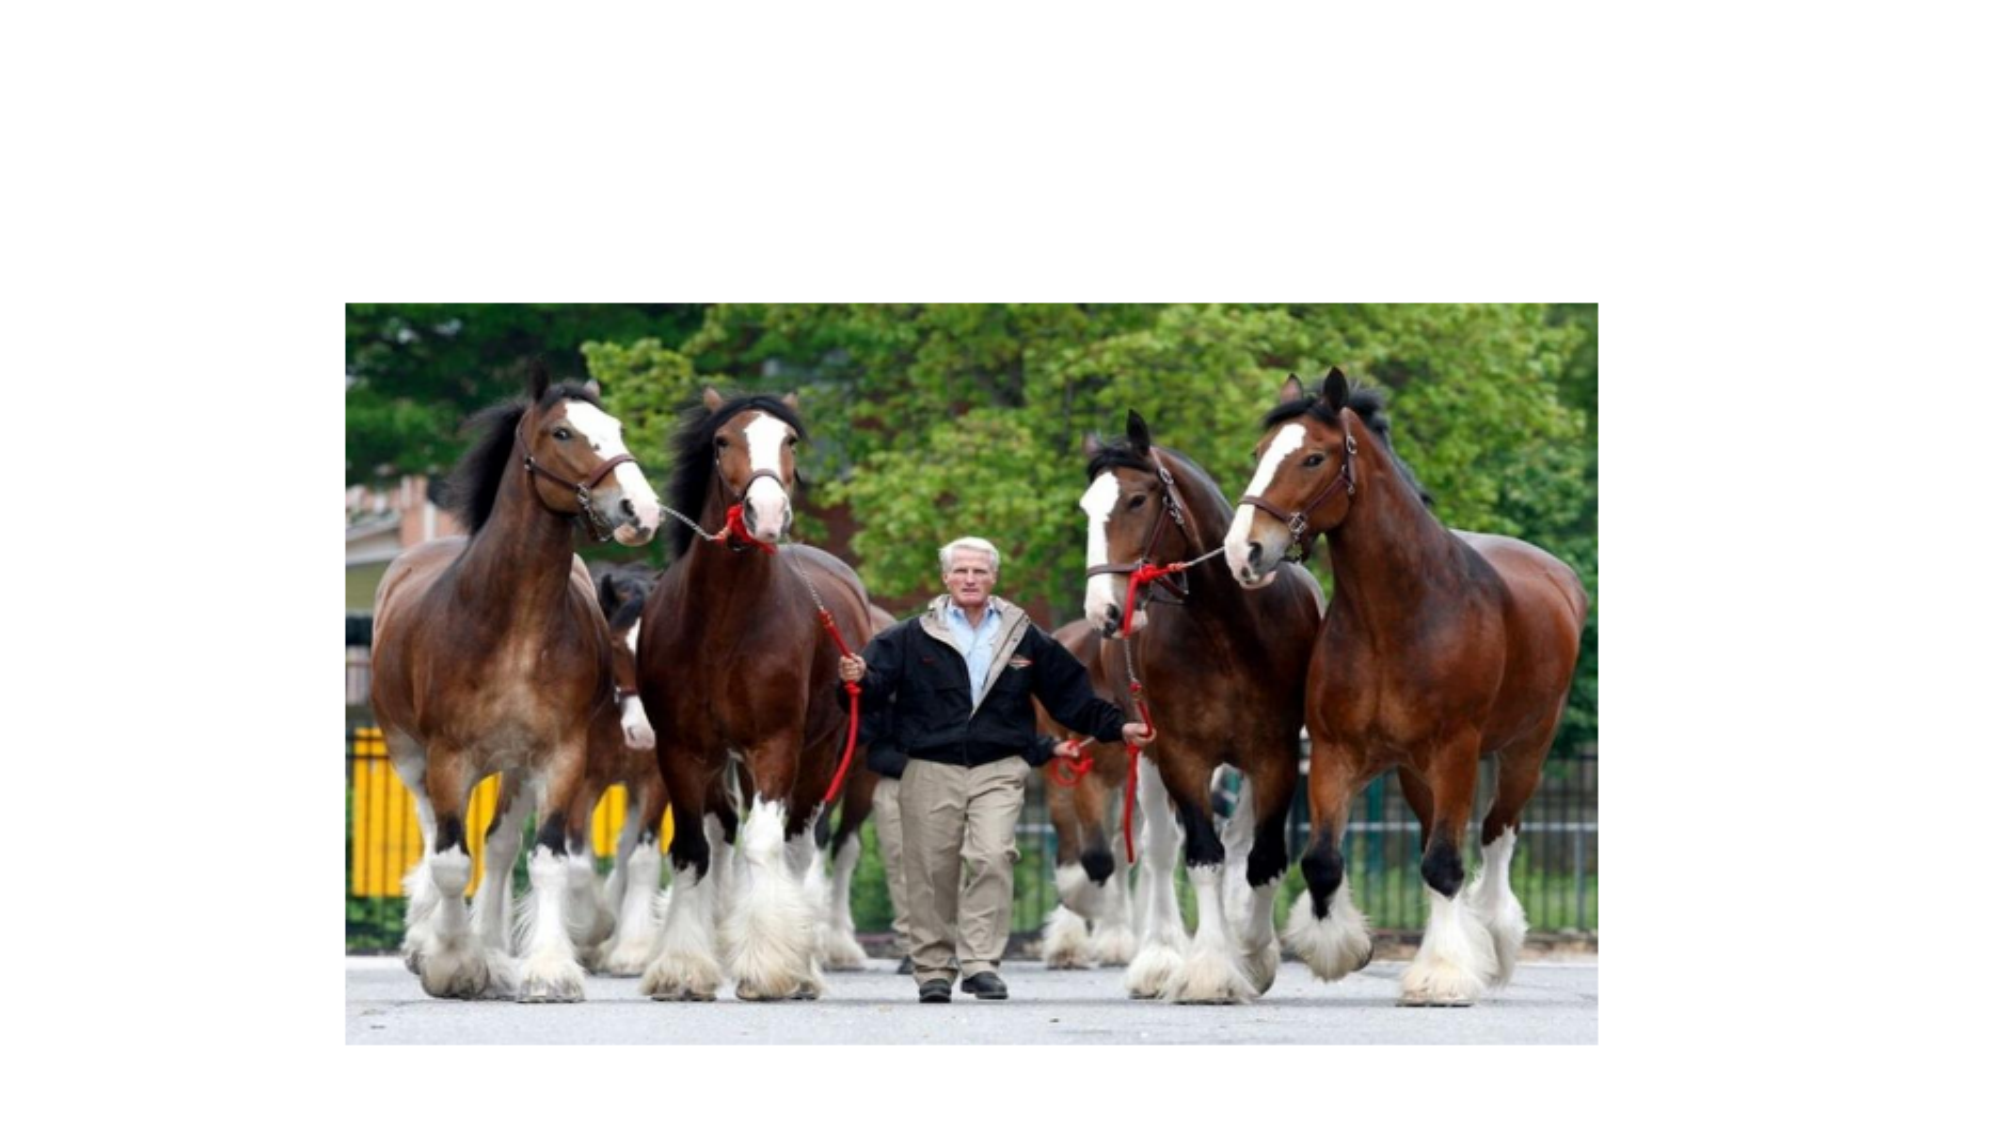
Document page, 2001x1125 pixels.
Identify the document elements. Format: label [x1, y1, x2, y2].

list [331, 292, 1731, 1077]
